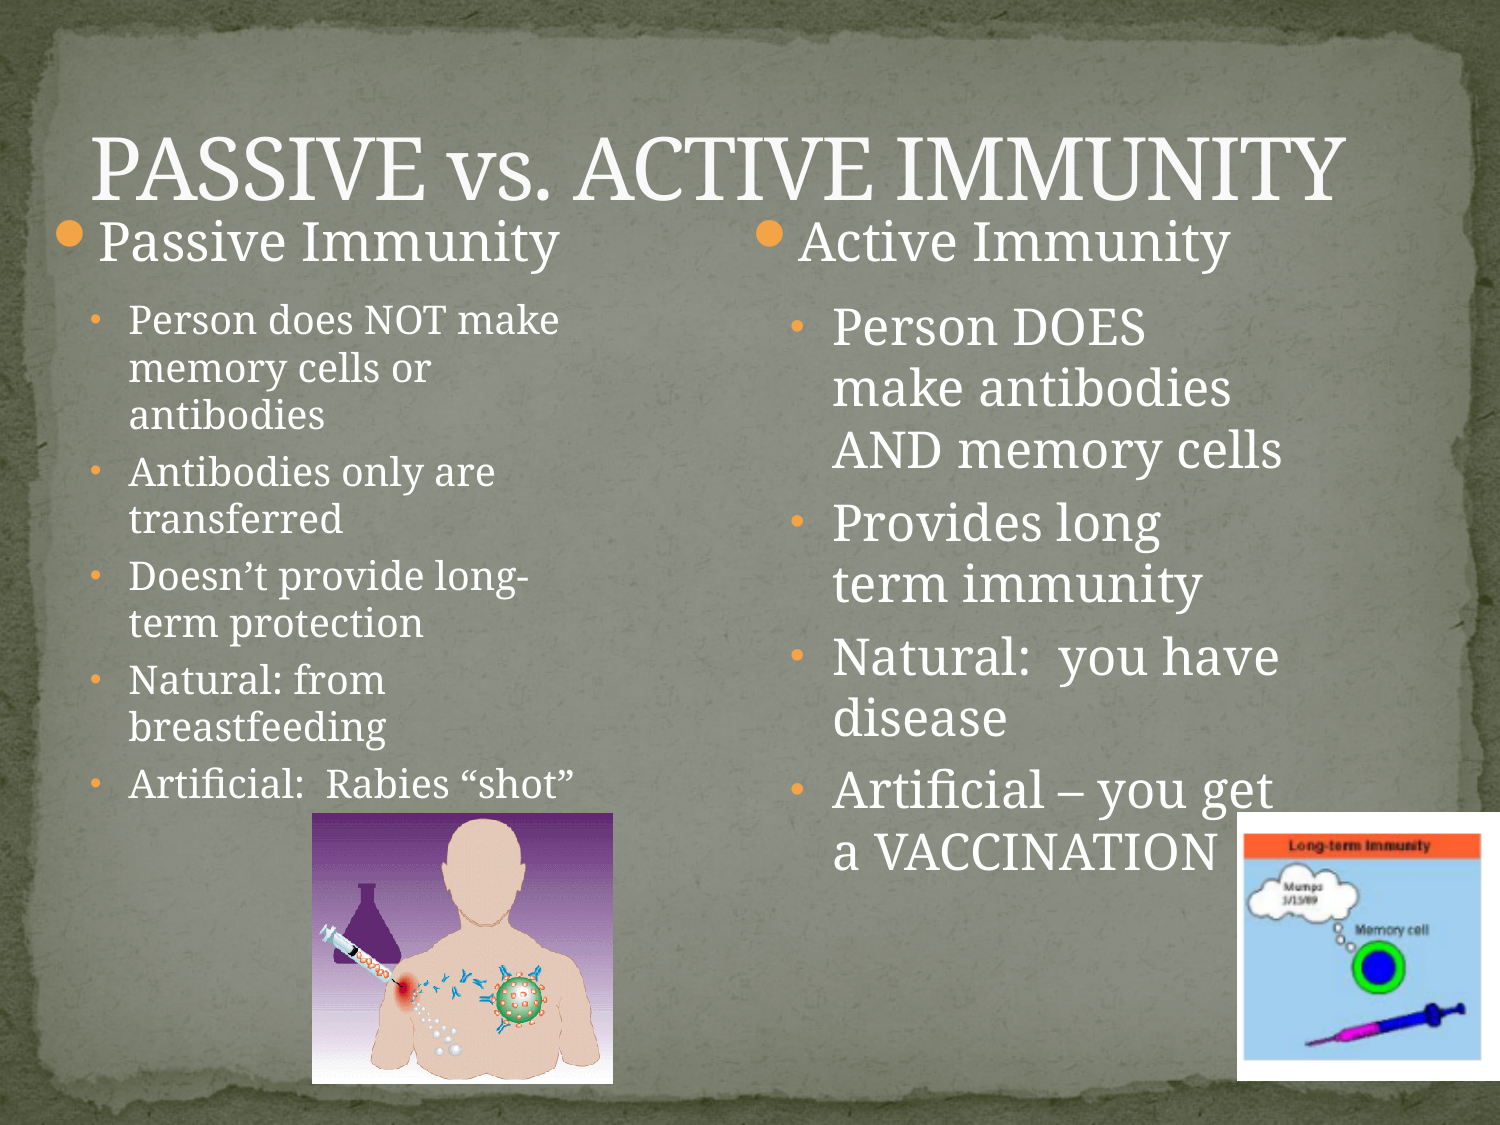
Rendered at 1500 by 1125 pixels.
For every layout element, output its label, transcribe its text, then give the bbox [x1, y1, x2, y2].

list Person DOES make antibodies AND memory cells Provides long term immunity Natural: you have disease Artificial – you get a VACCINATION [774, 291, 1300, 896]
picture [312, 813, 613, 1084]
title PASSIVE vs. ACTIVE IMMUNITY [74, 24, 1425, 225]
list Passive Immunity [37, 200, 701, 324]
list Person does NOT make memory cells or antibodies Antibodies only are transferred Doesn’t provide long-term protection Natural: from breastfeeding Artificial: Rabies “shot” [75, 287, 600, 847]
list Active Immunity [737, 200, 1400, 291]
picture [1237, 812, 1500, 1081]
